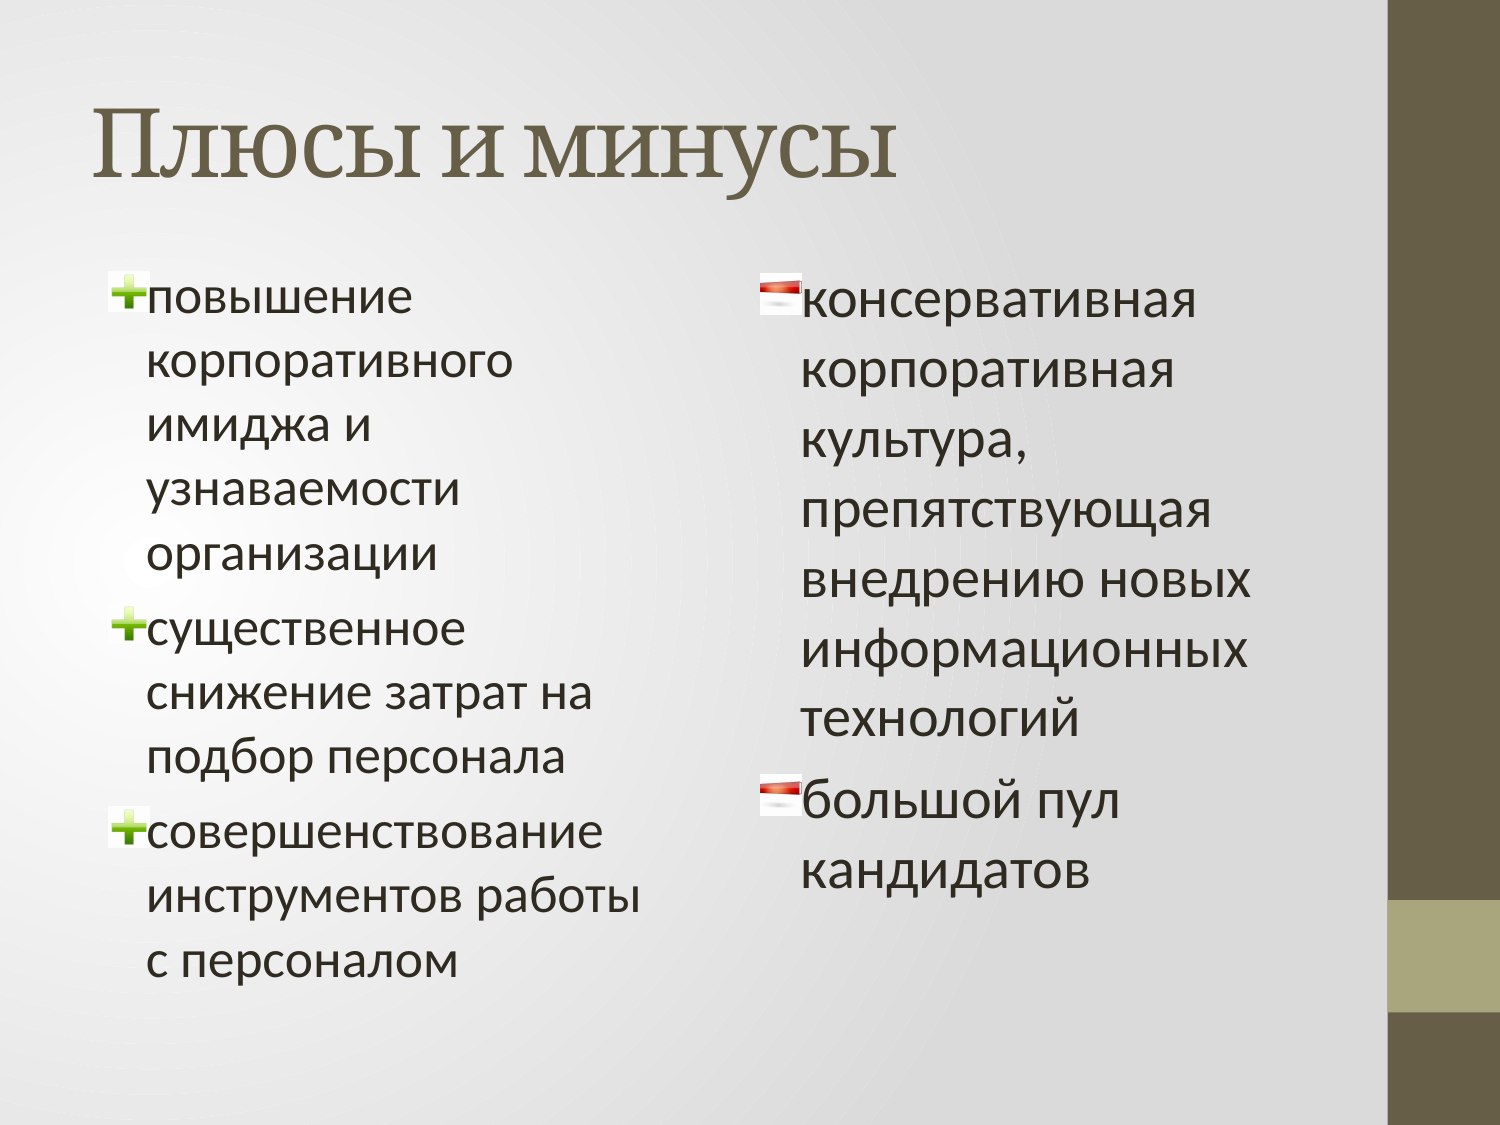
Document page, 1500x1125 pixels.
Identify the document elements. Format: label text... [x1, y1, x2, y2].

list повышение корпоративного имиджа и узнаваемости организации существенное снижение затрат на подбор персонала совершенствование инструментов работы с персоналом [75, 251, 675, 1005]
picture [760, 273, 802, 315]
list консервативная корпоративная культура, препятствующая внедрению новых информационных технологий большой пул кандидатов [725, 251, 1325, 1005]
picture [108, 271, 150, 312]
picture [760, 774, 802, 816]
picture [108, 806, 150, 848]
picture [108, 603, 150, 644]
title Плюсы и минусы [75, 45, 1325, 233]
